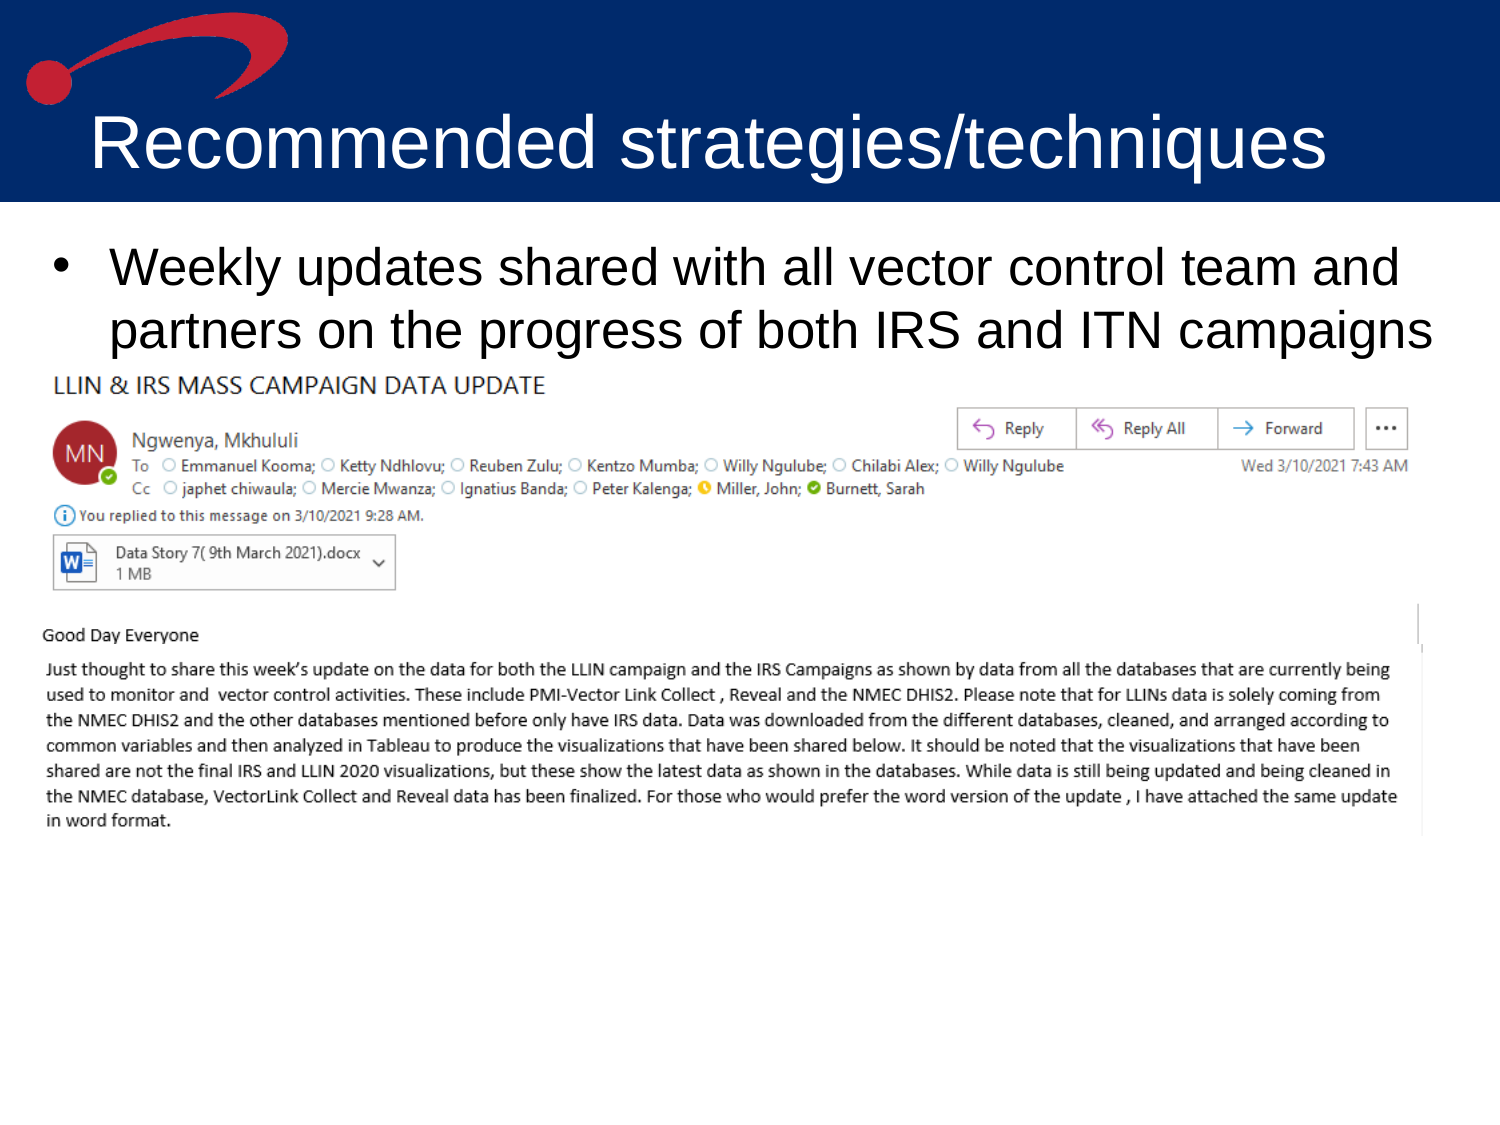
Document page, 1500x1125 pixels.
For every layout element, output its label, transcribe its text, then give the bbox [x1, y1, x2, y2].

title Recommended strategies/techniques [75, 45, 1425, 224]
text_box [62, 460, 1056, 516]
picture [26, 12, 288, 105]
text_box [37, 362, 1423, 837]
list Weekly updates shared with all vector control team and partners on the progress of both IRS and ITN campaigns [37, 224, 1475, 384]
